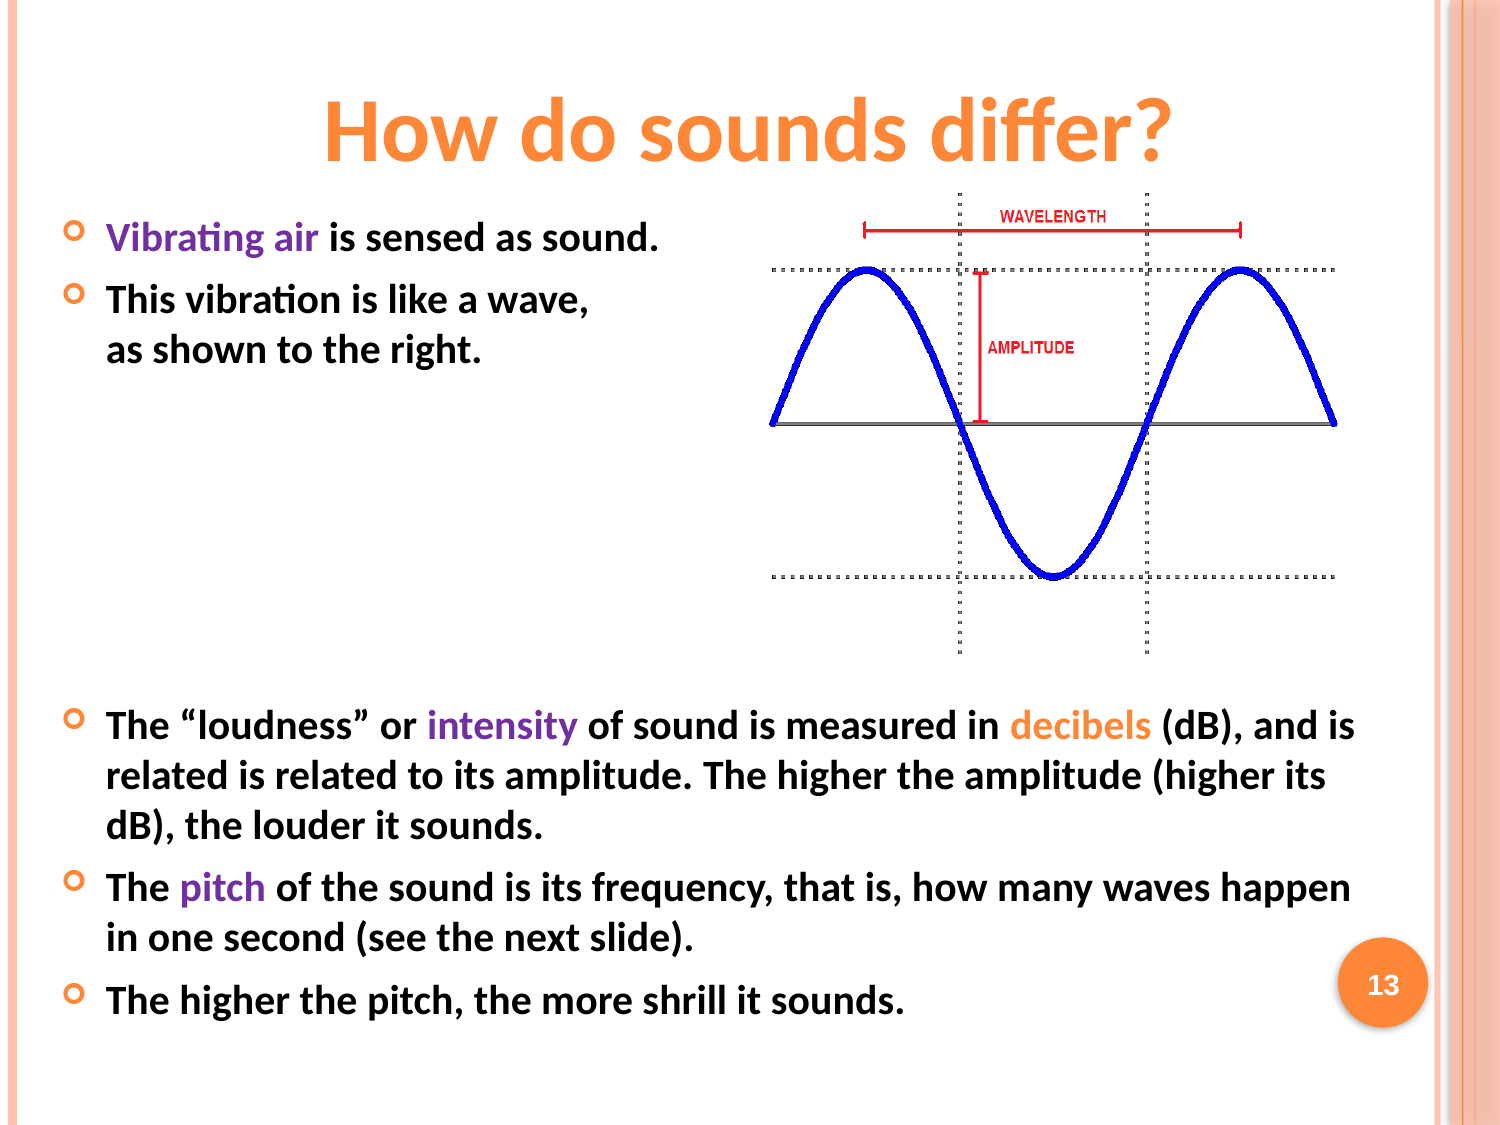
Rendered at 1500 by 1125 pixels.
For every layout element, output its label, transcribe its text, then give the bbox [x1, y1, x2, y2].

slide_number 13 [1333, 940, 1434, 1026]
picture [746, 174, 1360, 676]
text_box How do sounds differ? [0, 70, 1500, 188]
list Vibrating air is sensed as sound. This vibration is like a wave, as shown to the right. The “loudness” or intensity of sound is measured in decibels (dB), and is related is related to its amplitude. The higher the amplitude (higher its dB), the louder it sounds. The pitch of the sound is its frequency, that is, how many waves happen in one second (see the next slide). The higher the pitch, the more shrill it sounds. [45, 201, 1384, 1088]
